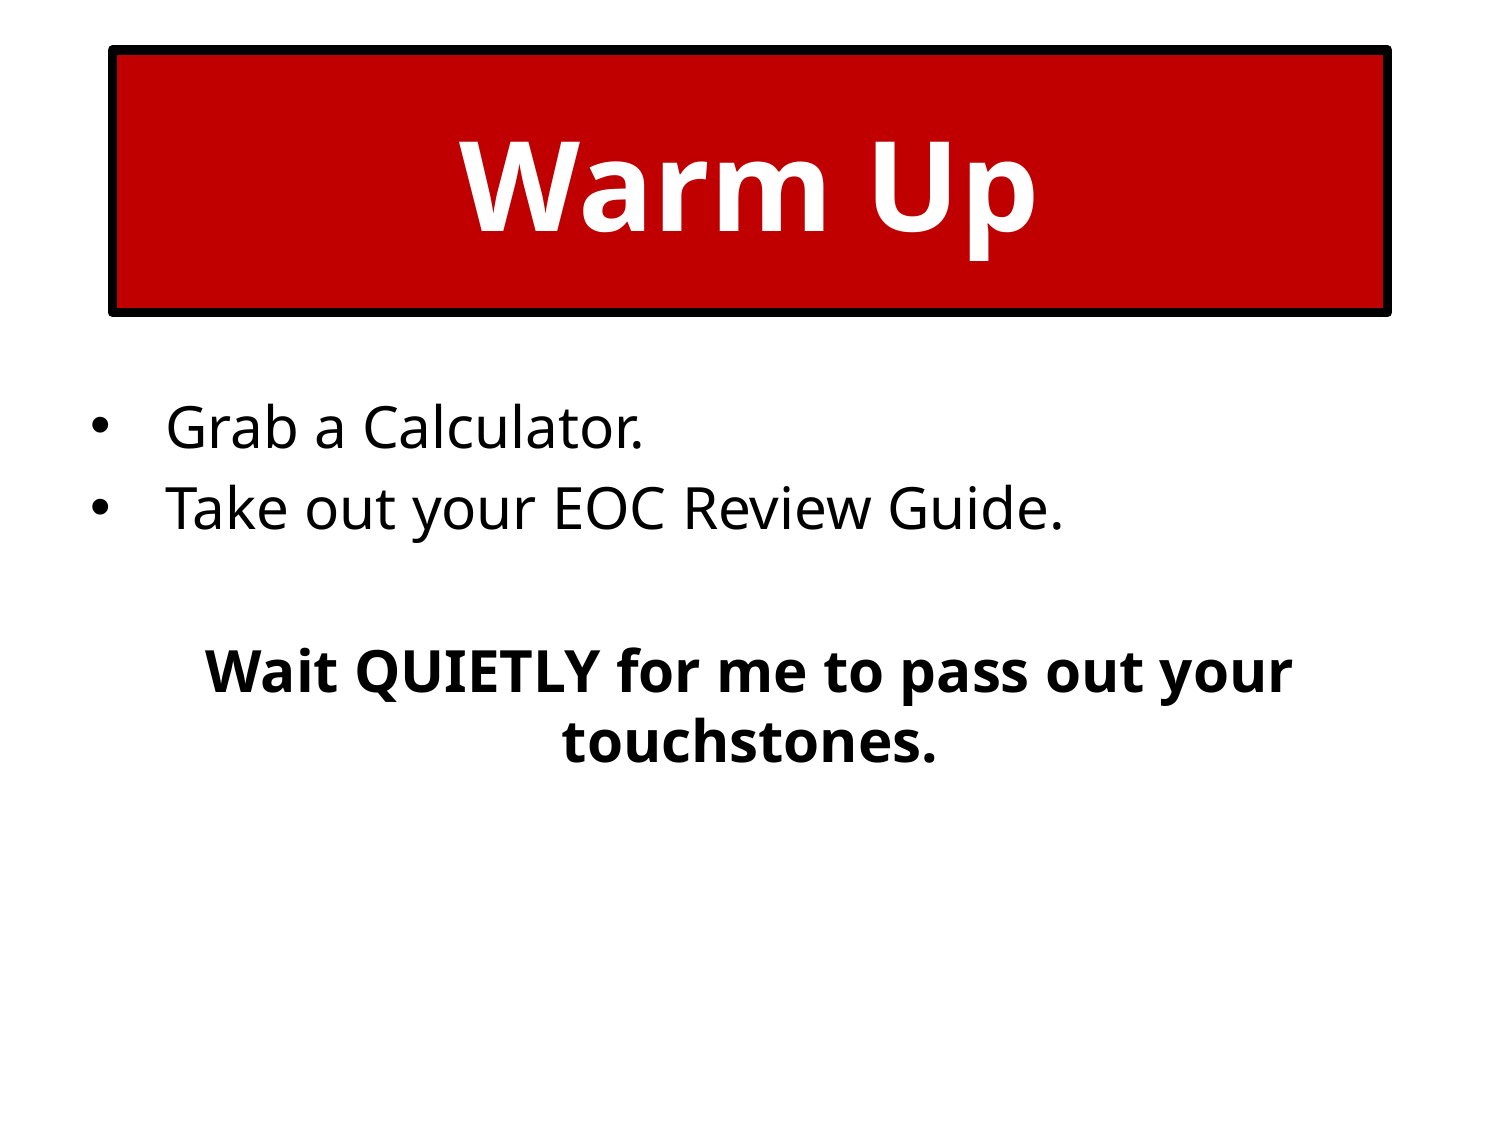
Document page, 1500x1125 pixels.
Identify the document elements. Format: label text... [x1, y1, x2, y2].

title Warm Up [112, 50, 1388, 313]
text_box Grab a Calculator. Take out your EOC Review Guide. Wait QUIETLY for me to pass out your touchstones. [74, 382, 1425, 1013]
